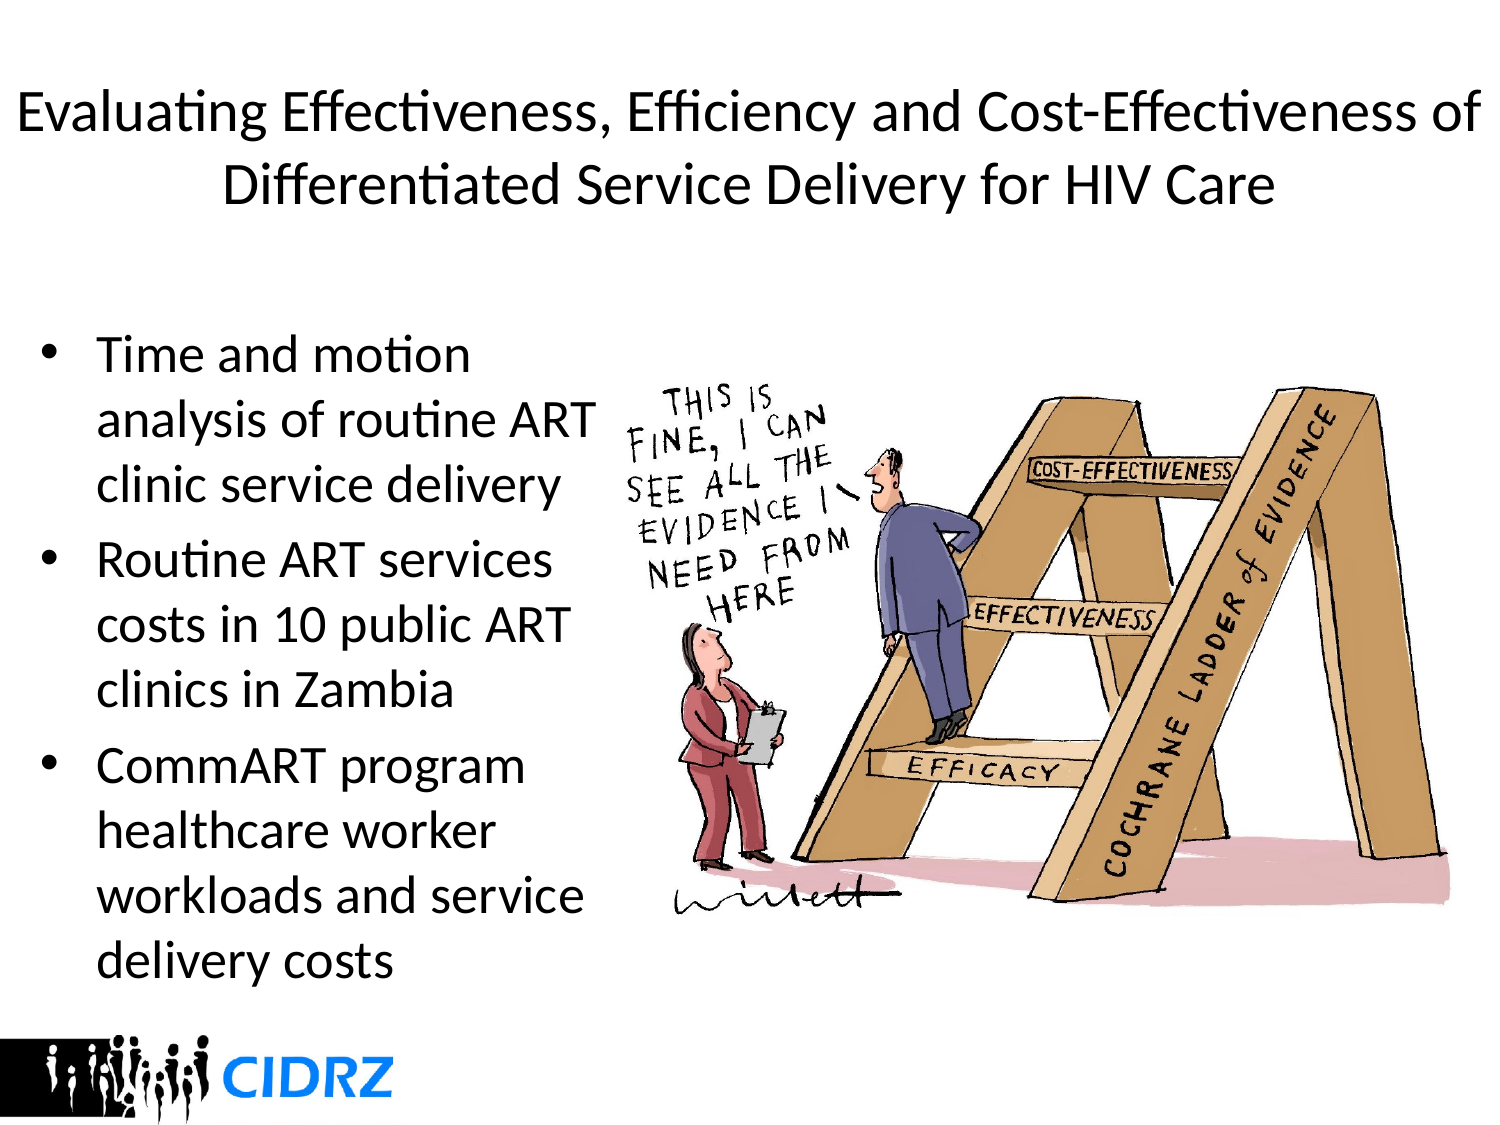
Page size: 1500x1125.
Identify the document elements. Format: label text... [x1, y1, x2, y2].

picture [606, 362, 1456, 926]
list Time and motion analysis of routine ART clinic service delivery Routine ART services costs in 10 public ART clinics in Zambia CommART program healthcare worker workloads and service delivery costs [24, 310, 664, 834]
title Evaluating Effectiveness, Efficiency and Cost-Effectiveness of Differentiated Service Delivery for HIV Care [0, 62, 1500, 226]
picture [0, 1035, 410, 1125]
